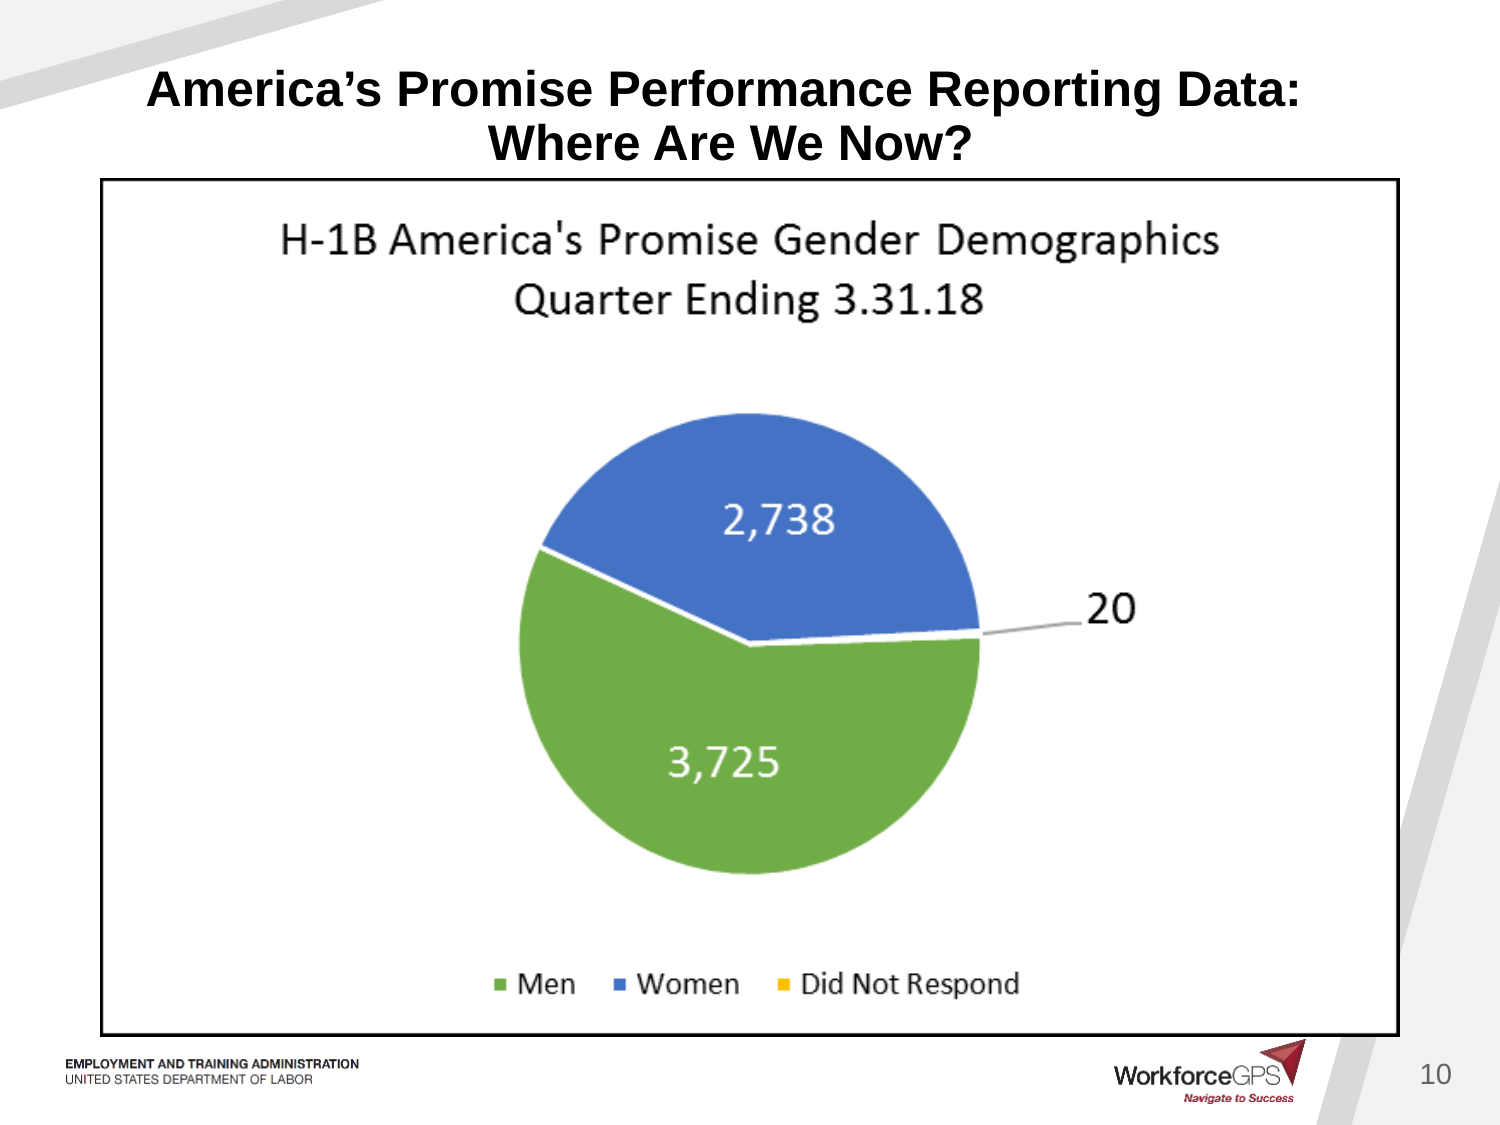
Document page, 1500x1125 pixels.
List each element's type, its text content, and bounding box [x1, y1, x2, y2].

picture [59, 1053, 370, 1092]
slide_number 10 [1343, 1042, 1468, 1103]
title America’s Promise Performance Reporting Data: Where Are We Now? [85, 0, 1376, 179]
picture [1112, 1038, 1308, 1105]
picture [100, 178, 1400, 1037]
